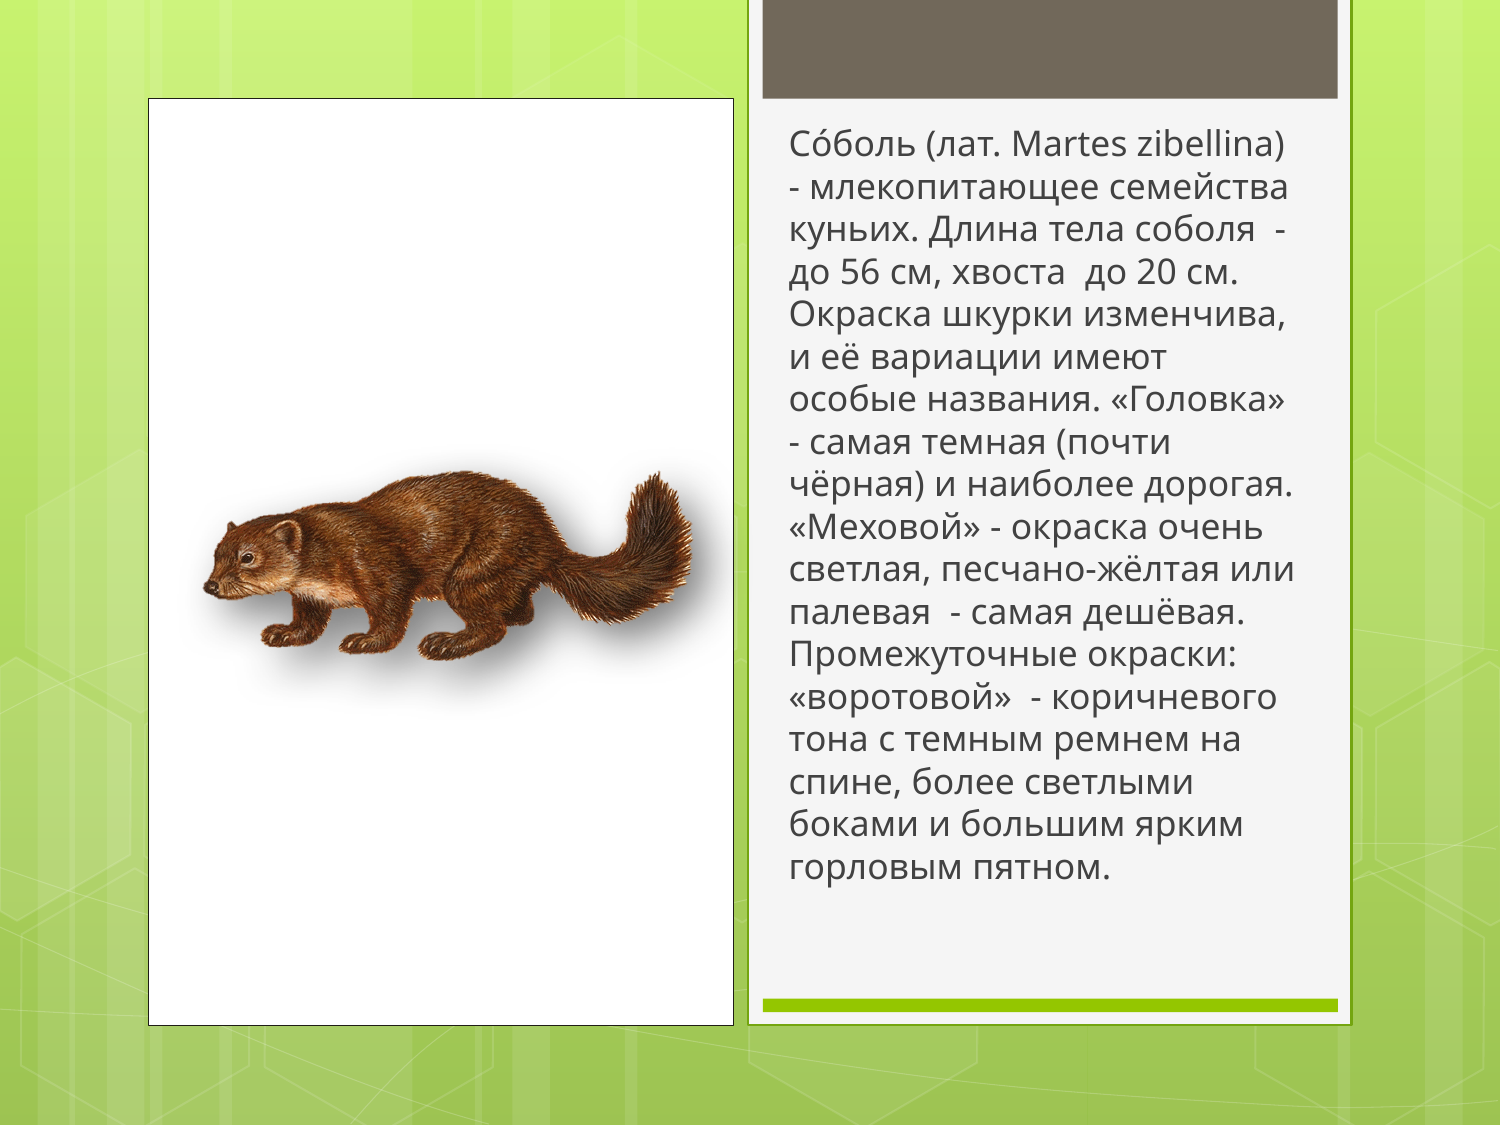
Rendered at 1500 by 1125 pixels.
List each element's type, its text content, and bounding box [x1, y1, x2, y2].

picture [164, 437, 717, 687]
list Со́боль (лат. Martes zibellina) - млекопитающее семейства куньих. Длина тела соболя - до 56 см, хвоста до 20 см. Окраска шкурки изменчива, и её вариации имеют особые названия. «Головка» - самая темная (почти чёрная) и наиболее дорогая. «Меховой» - окраска очень светлая, песчано-жёлтая или палевая - самая дешёвая. Промежуточные окраски: «воротовой» - коричневого тона с темным ремнем на спине, более светлыми боками и большим ярким горловым пятном. [773, 113, 1315, 989]
